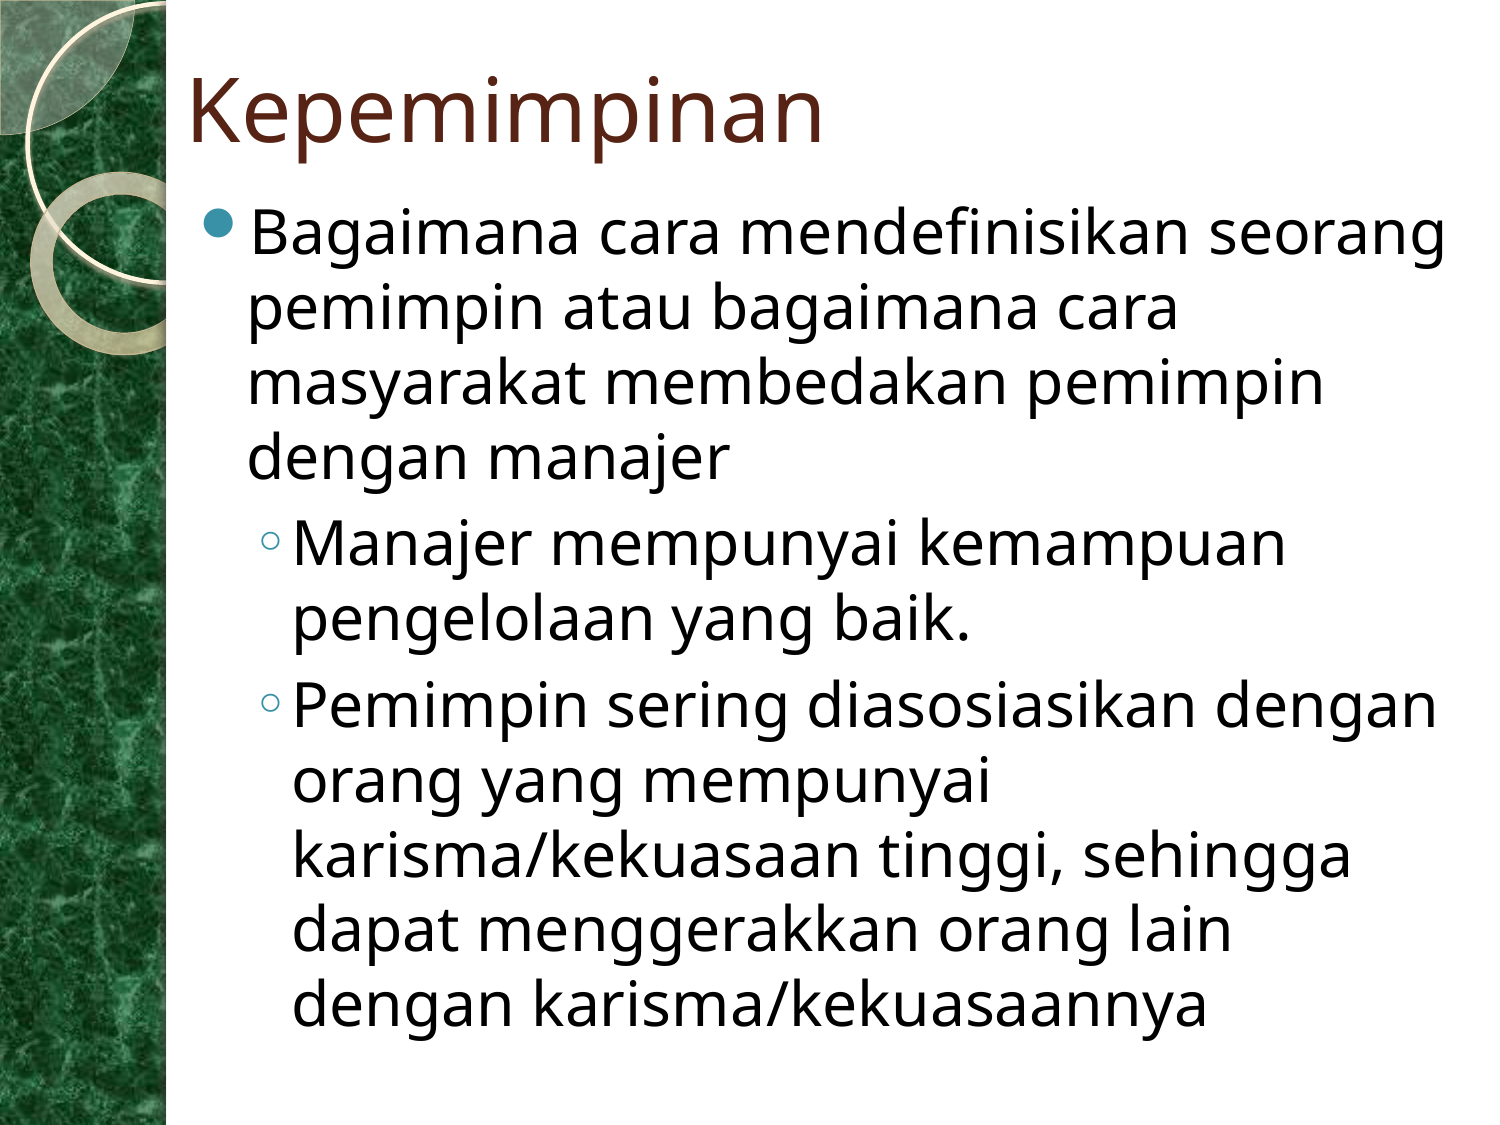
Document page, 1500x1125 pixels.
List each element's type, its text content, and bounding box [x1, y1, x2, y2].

title Kepemimpinan [171, 42, 1402, 171]
picture [136, 0, 164, 4]
picture [53, 241, 160, 332]
picture [0, 134, 166, 1125]
list Bagaimana cara mendefinisikan seorang pemimpin atau bagaimana cara masyarakat membedakan pemimpin dengan manajer Manajer mempunyai kemampuan pengelolaan yang baik. Pemimpin sering diasosiasikan dengan orang yang mempunyai karisma/kekuasaan tinggi, sehingga dapat menggerakkan orang lain dengan karisma/kekuasaannya [170, 184, 1466, 1059]
picture [62, 195, 160, 280]
picture [32, 13, 160, 207]
